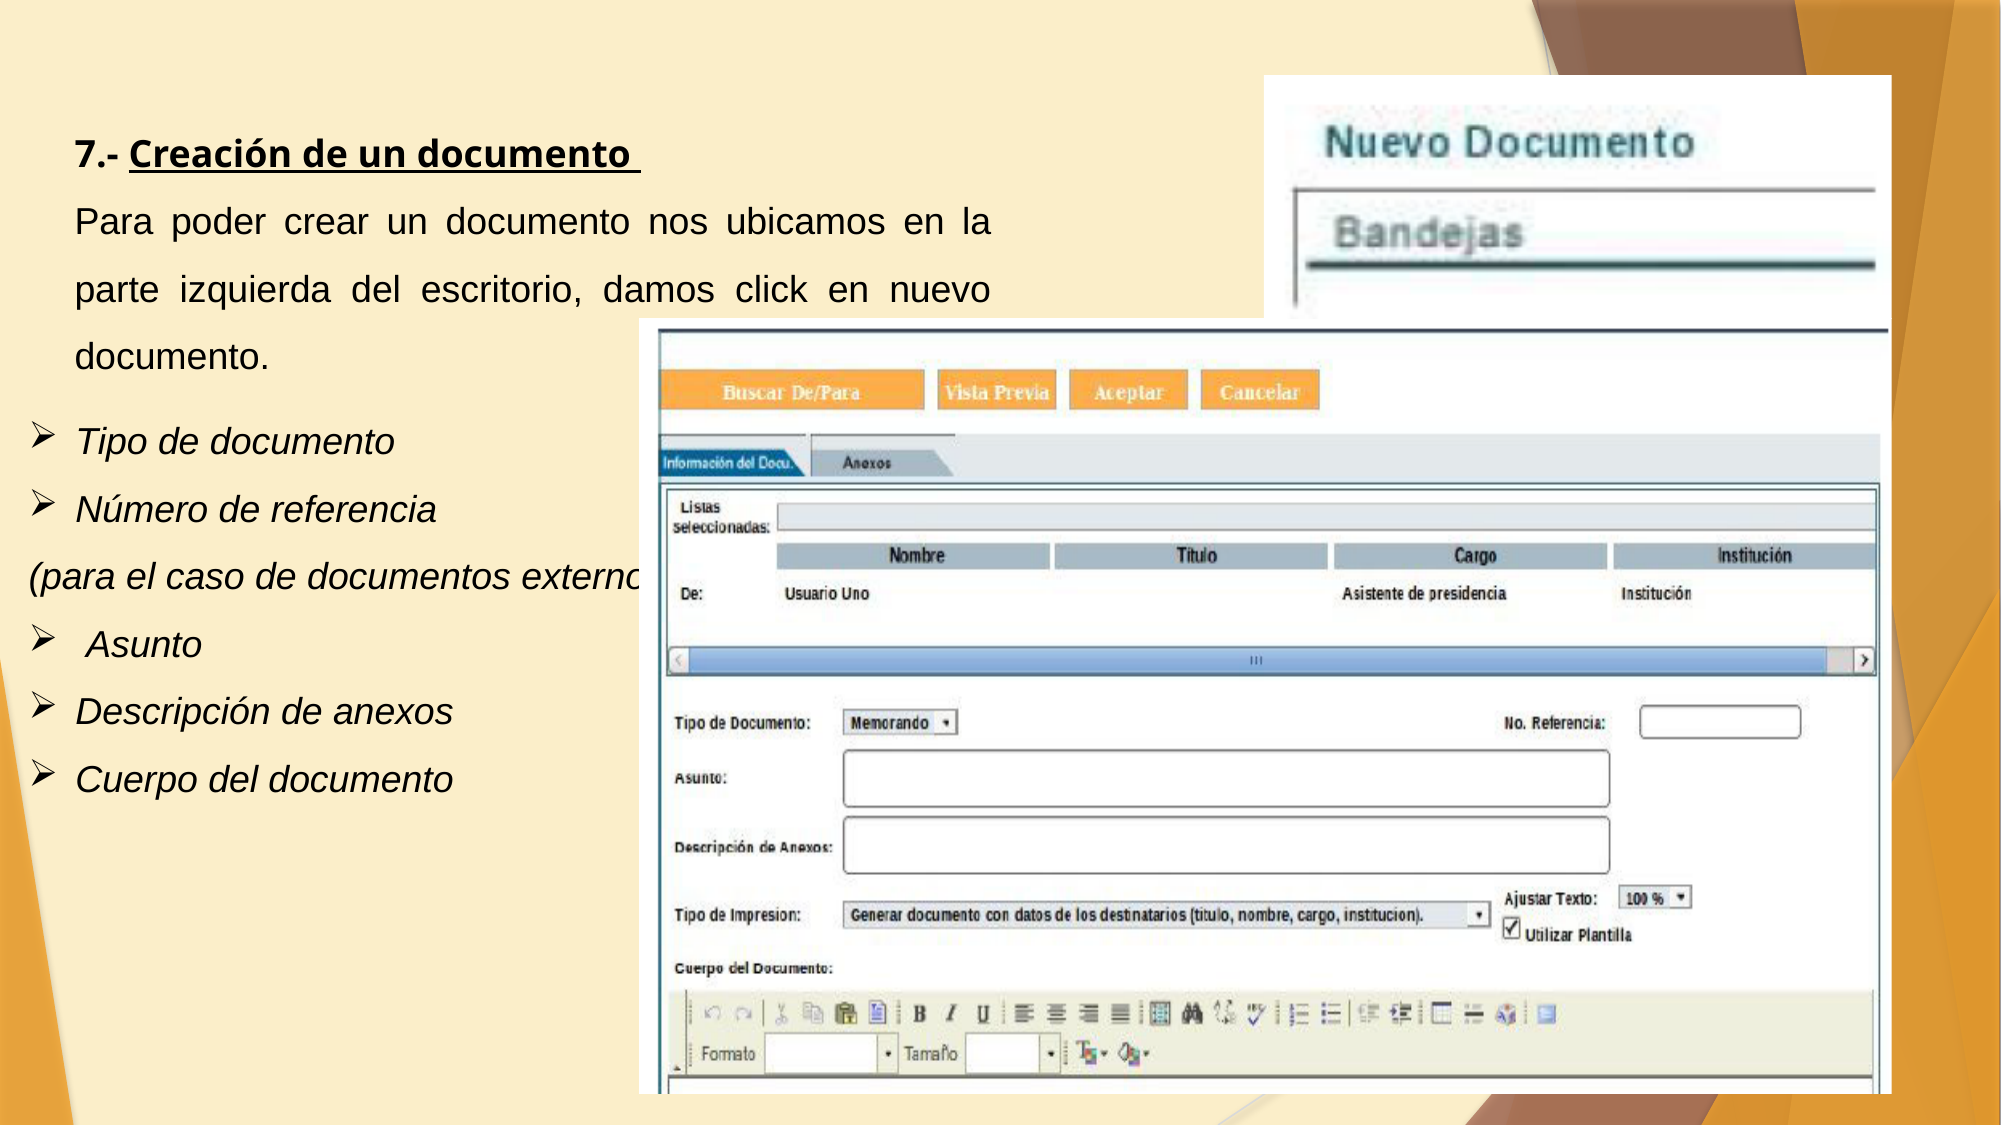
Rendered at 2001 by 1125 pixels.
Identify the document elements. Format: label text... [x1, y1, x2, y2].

picture [638, 74, 1893, 1094]
text_box Tipo de documento Número de referencia (para el caso de documentos externos) Asunto Descripción de anexos Cuerpo del documento [13, 387, 632, 808]
text_box 7.- Creación de un documento Para poder crear un documento nos ubicamos en la parte izquierda del escritorio, damos click en nuevo documento. [59, 99, 1007, 385]
